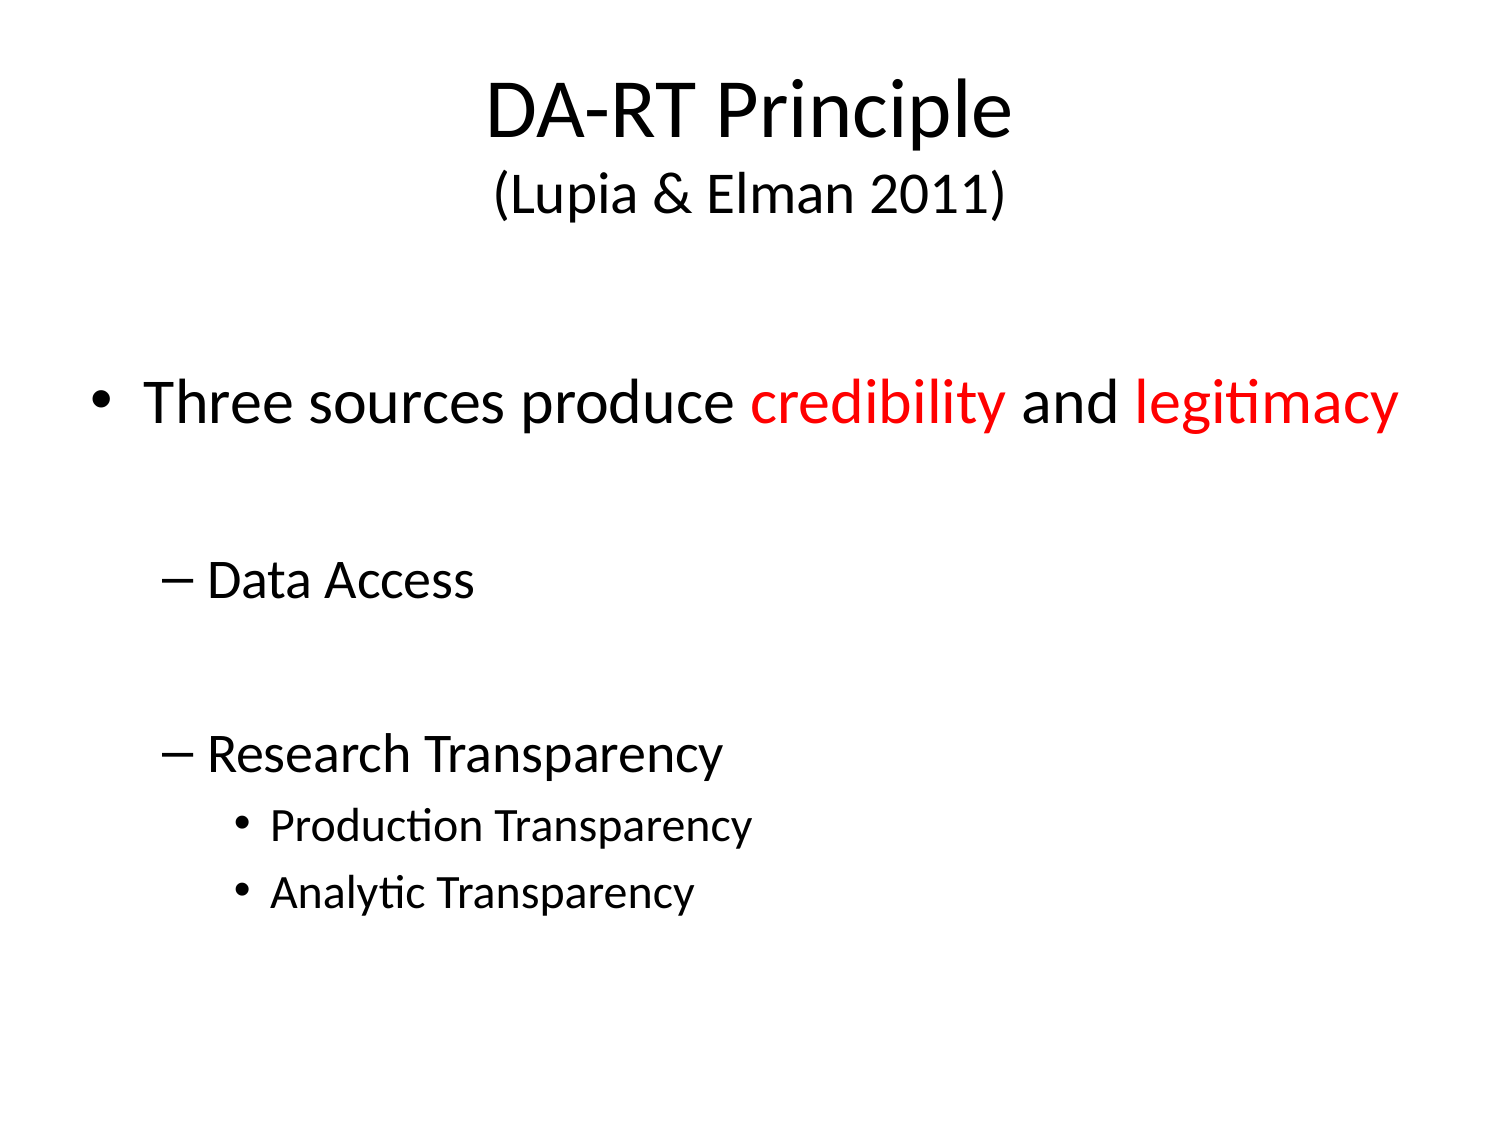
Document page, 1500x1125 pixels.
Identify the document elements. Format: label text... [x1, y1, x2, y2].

list Three sources produce credibility and legitimacy Data Access Research Transparency Production Transparency Analytic Transparency [75, 262, 1425, 1005]
title DA-RT Principle (Lupia & Elman 2011) [75, 45, 1425, 233]
